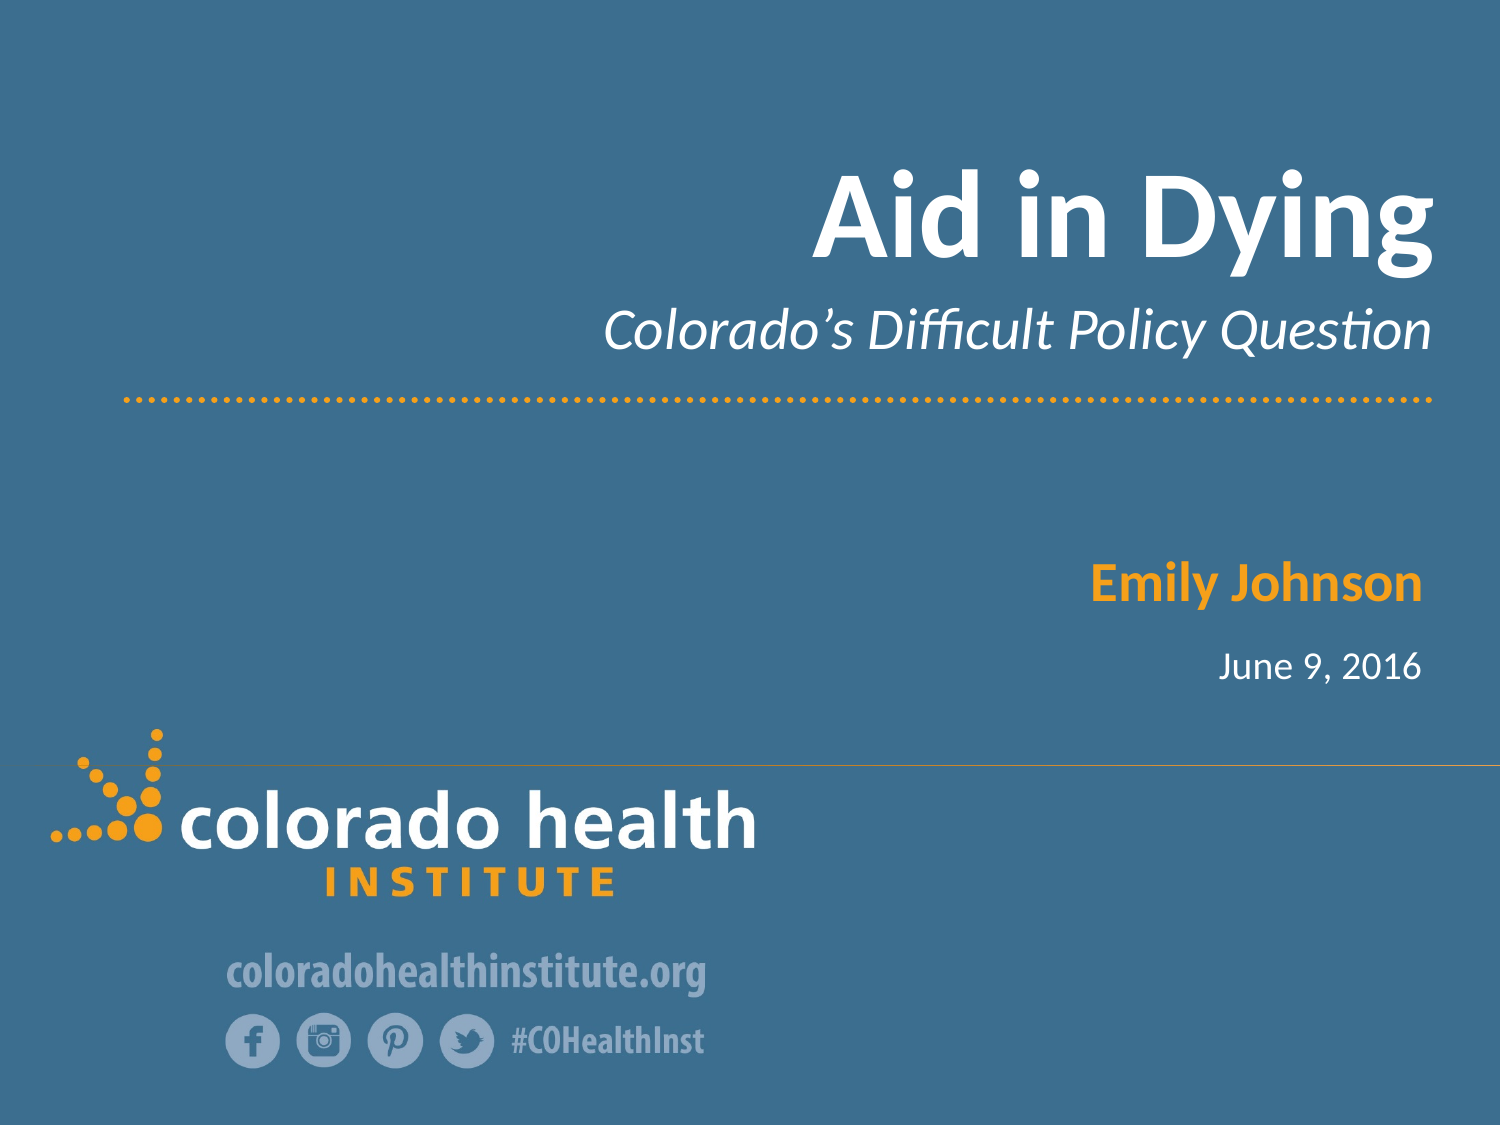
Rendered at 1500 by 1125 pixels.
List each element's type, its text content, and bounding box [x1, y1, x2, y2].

picture [0, 766, 1500, 1125]
title Aid in Dying [137, 125, 1450, 379]
list June 9, 2016 [924, 632, 1438, 695]
list Emily Johnson [514, 537, 1440, 621]
picture [0, 0, 1500, 765]
subtitle Colorado’s Difficult Policy Question [151, 282, 1452, 370]
